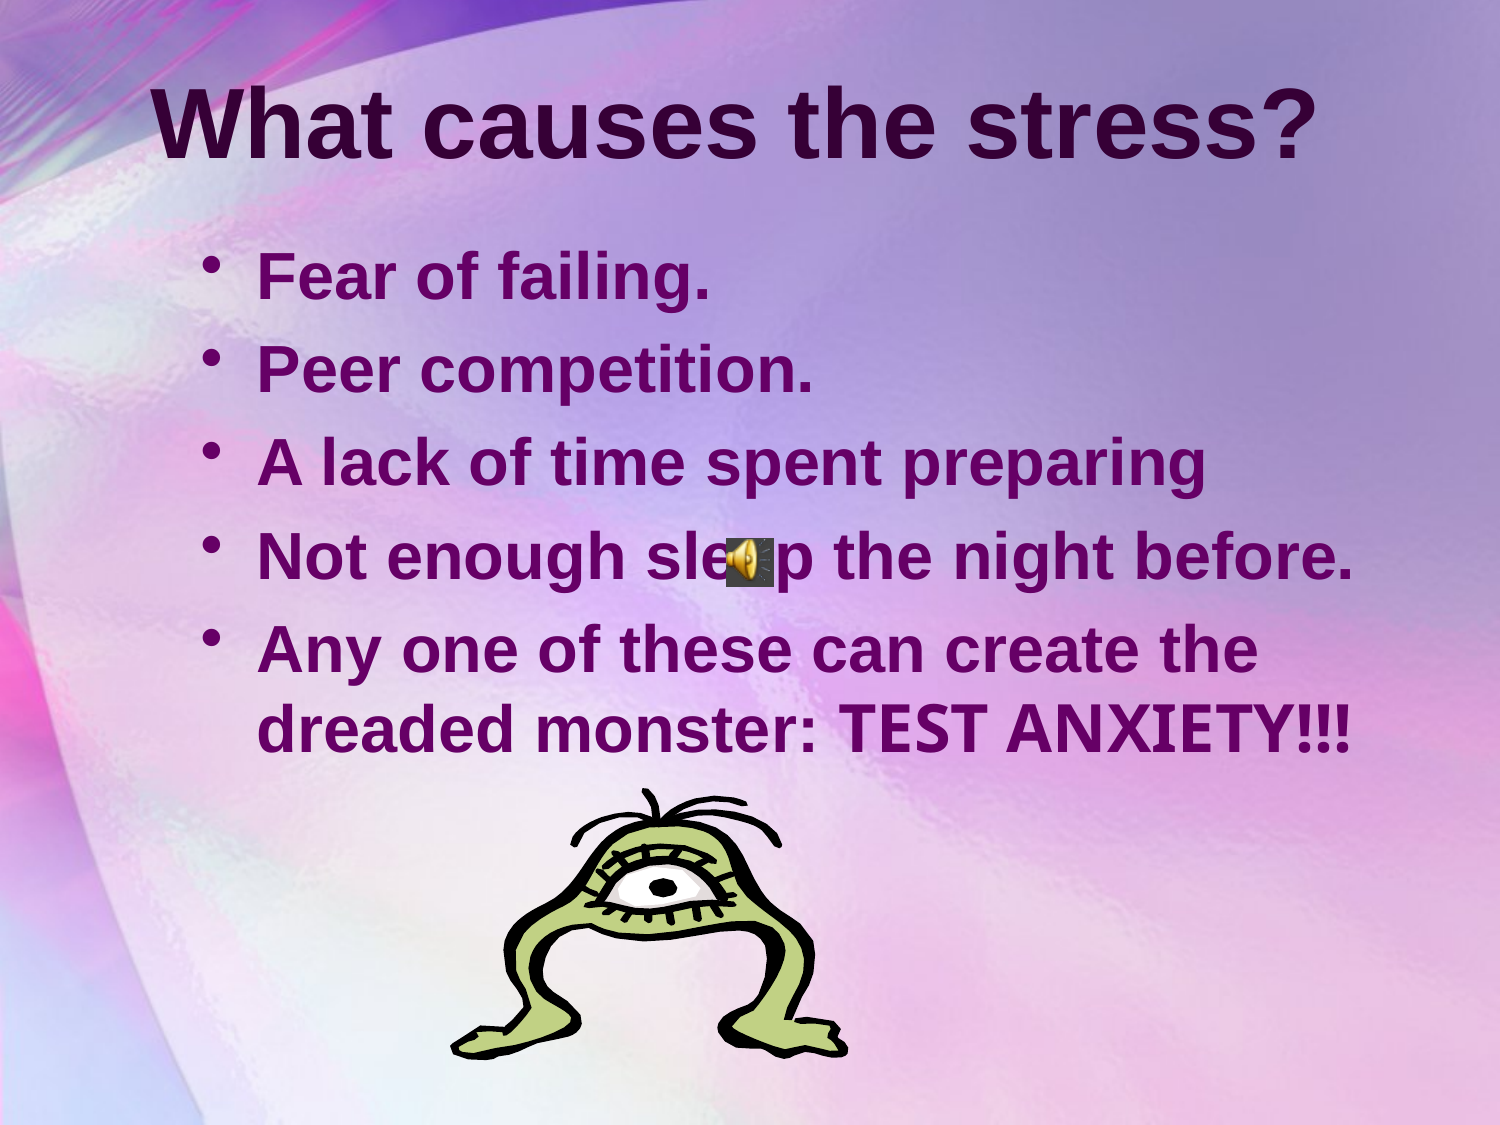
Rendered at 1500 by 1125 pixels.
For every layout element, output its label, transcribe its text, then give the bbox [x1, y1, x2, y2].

list Fear of failing. Peer competition. A lack of time spent preparing Not enough sleep the night before. Any one of these can create the dreaded monster: TEST ANXIETY!!! [185, 224, 1397, 1014]
title What causes the stress? [75, 50, 1397, 188]
picture [0, 0, 1500, 1125]
